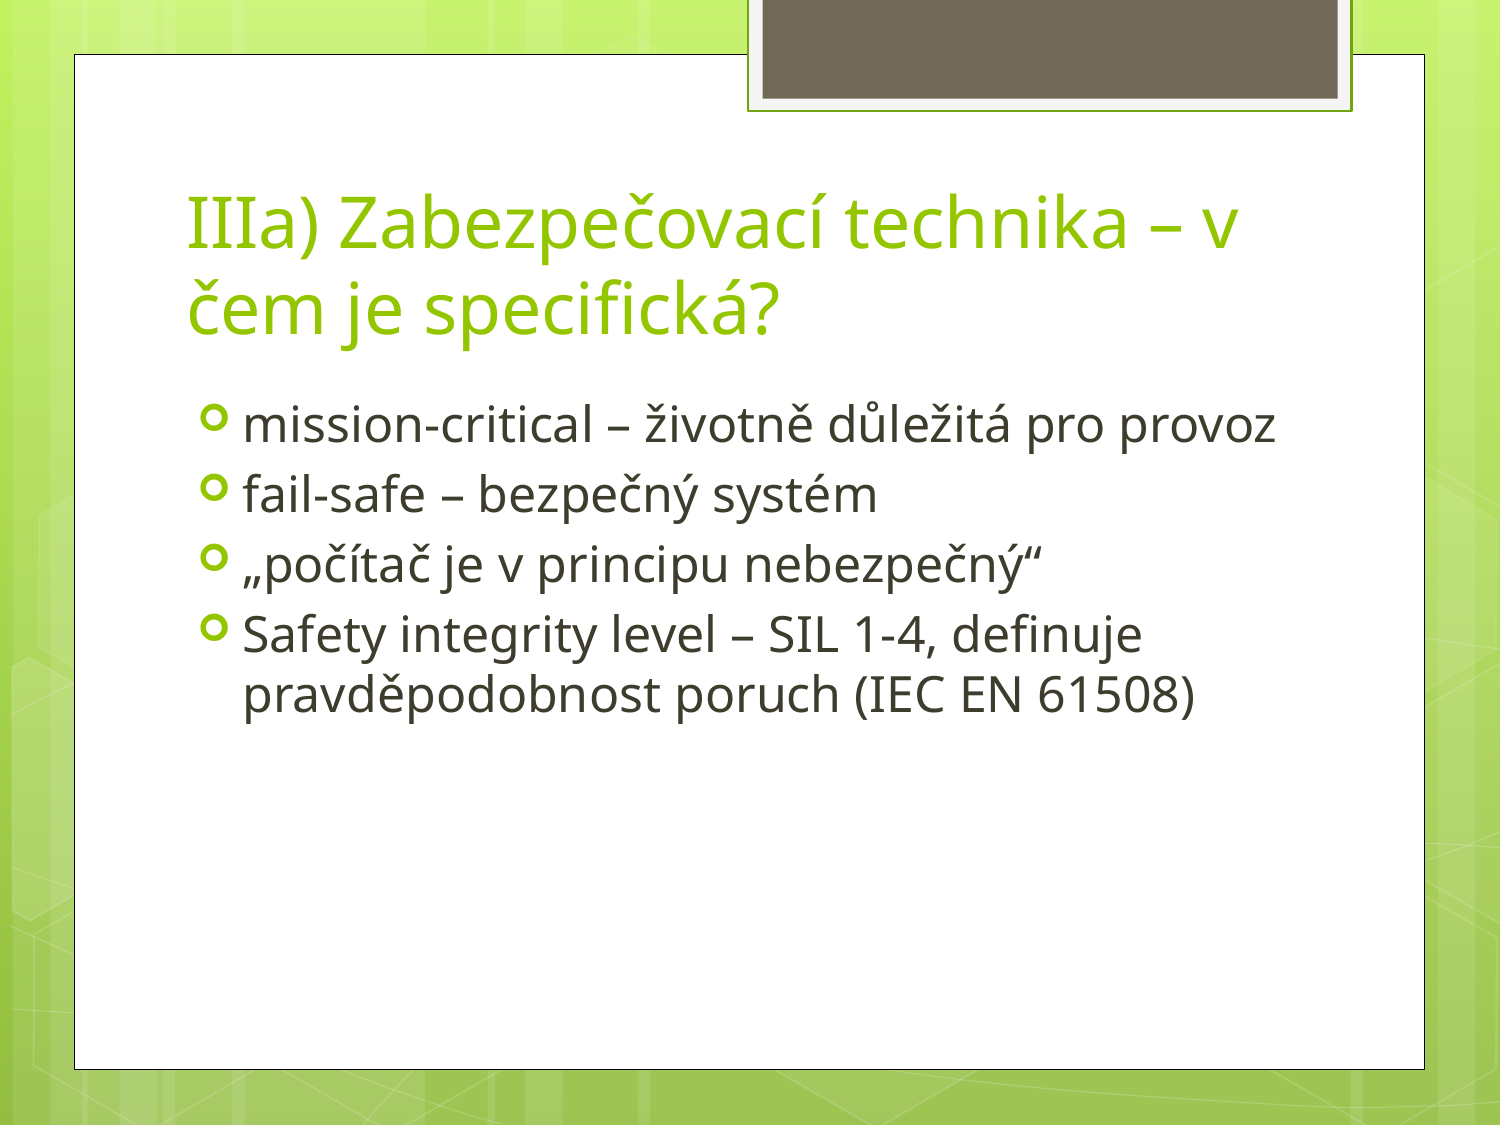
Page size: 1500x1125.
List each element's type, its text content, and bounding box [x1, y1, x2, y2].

list mission-critical – životně důležitá pro provoz fail-safe – bezpečný systém „počítač je v principu nebezpečný“ Safety integrity level – SIL 1-4, definuje pravděpodobnost poruch (IEC EN 61508) [171, 385, 1341, 957]
title IIIa) Zabezpečovací technika – v čem je specifická? [171, 168, 1324, 357]
